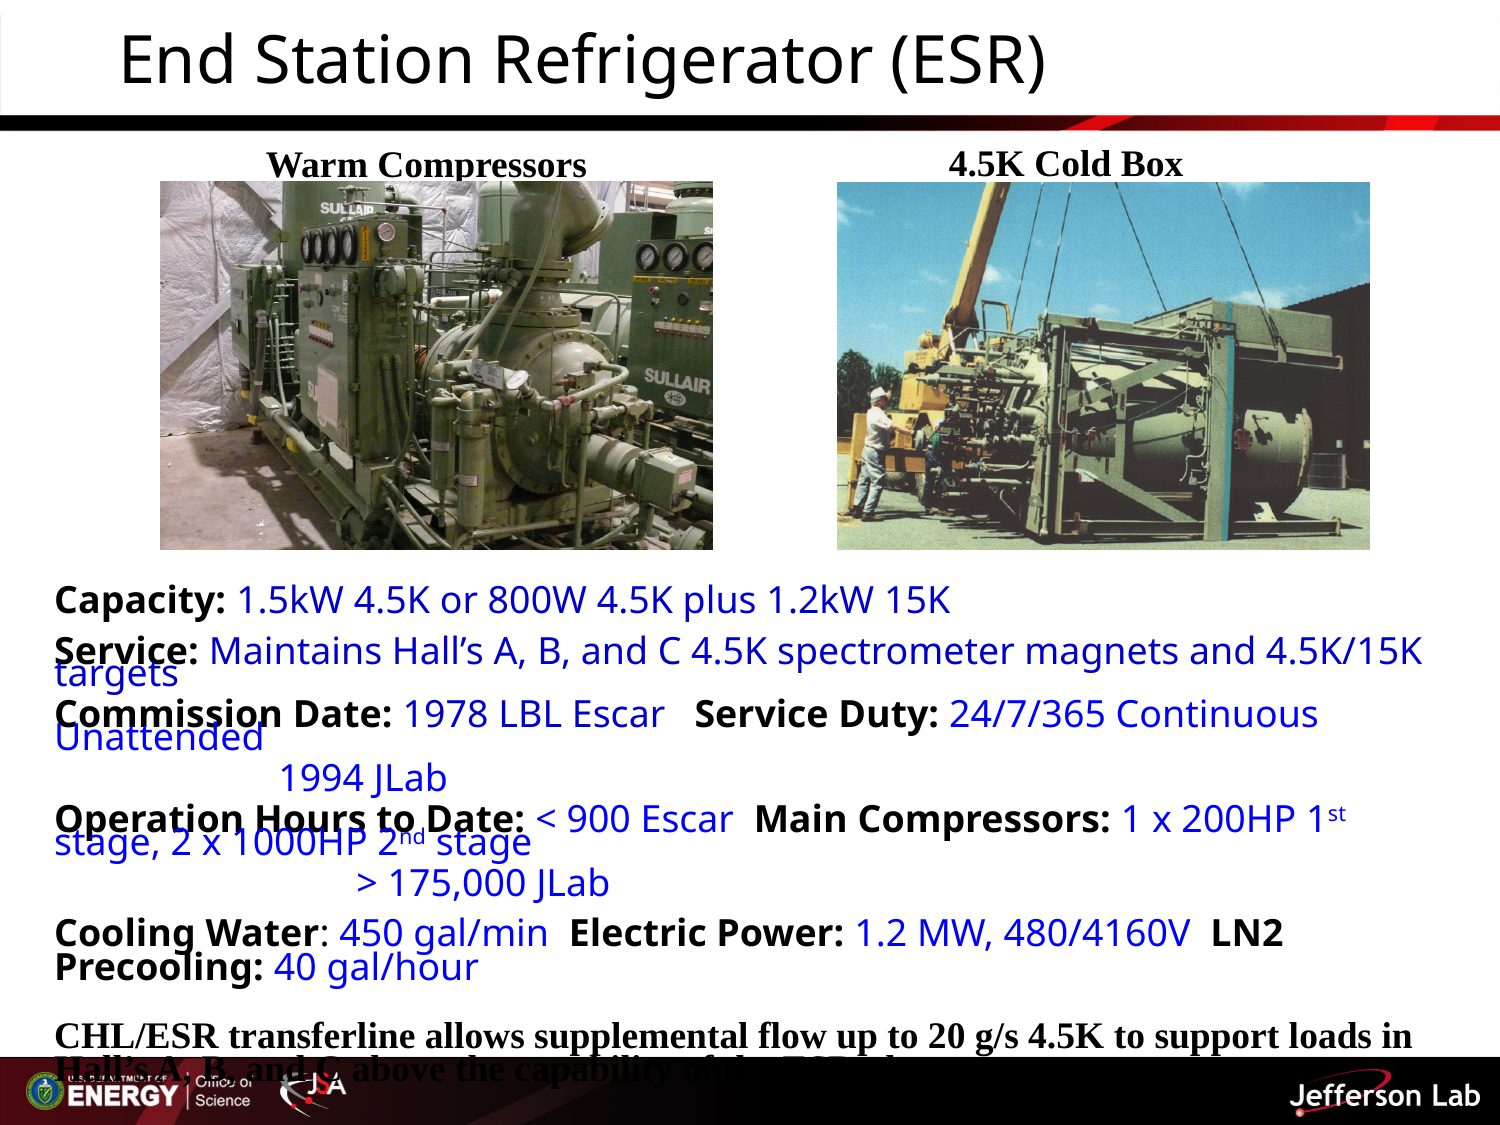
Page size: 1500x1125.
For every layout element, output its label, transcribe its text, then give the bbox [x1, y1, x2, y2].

text_box Warm Compressors [250, 132, 602, 181]
picture [0, 0, 1500, 1125]
title End Station Refrigerator (ESR) [103, 0, 1397, 125]
text_box Capacity: 1.5kW 4.5K or 800W 4.5K plus 1.2kW 15K Service: Maintains Hall’s A, B, and C 4.5K spectrometer magnets and 4.5K/15K targets Commission Date: 1978 LBL Escar Service Duty: 24/7/365 Continuous Unattended 1994 JLab Operation Hours to Date: < 900 Escar Main Compressors: 1 x 200HP 1st stage, 2 x 1000HP 2nd stage > 175,000 JLab Cooling Water: 450 gal/min Electric Power: 1.2 MW, 480/4160V LN2 Precooling: 40 gal/hour CHL/ESR transferline allows supplemental flow up to 20 g/s 4.5K to support loads in Hall’s A, B, and C above the capability of the ESR plant [39, 530, 1465, 1096]
text_box 4.5K Cold Box [933, 131, 1199, 182]
